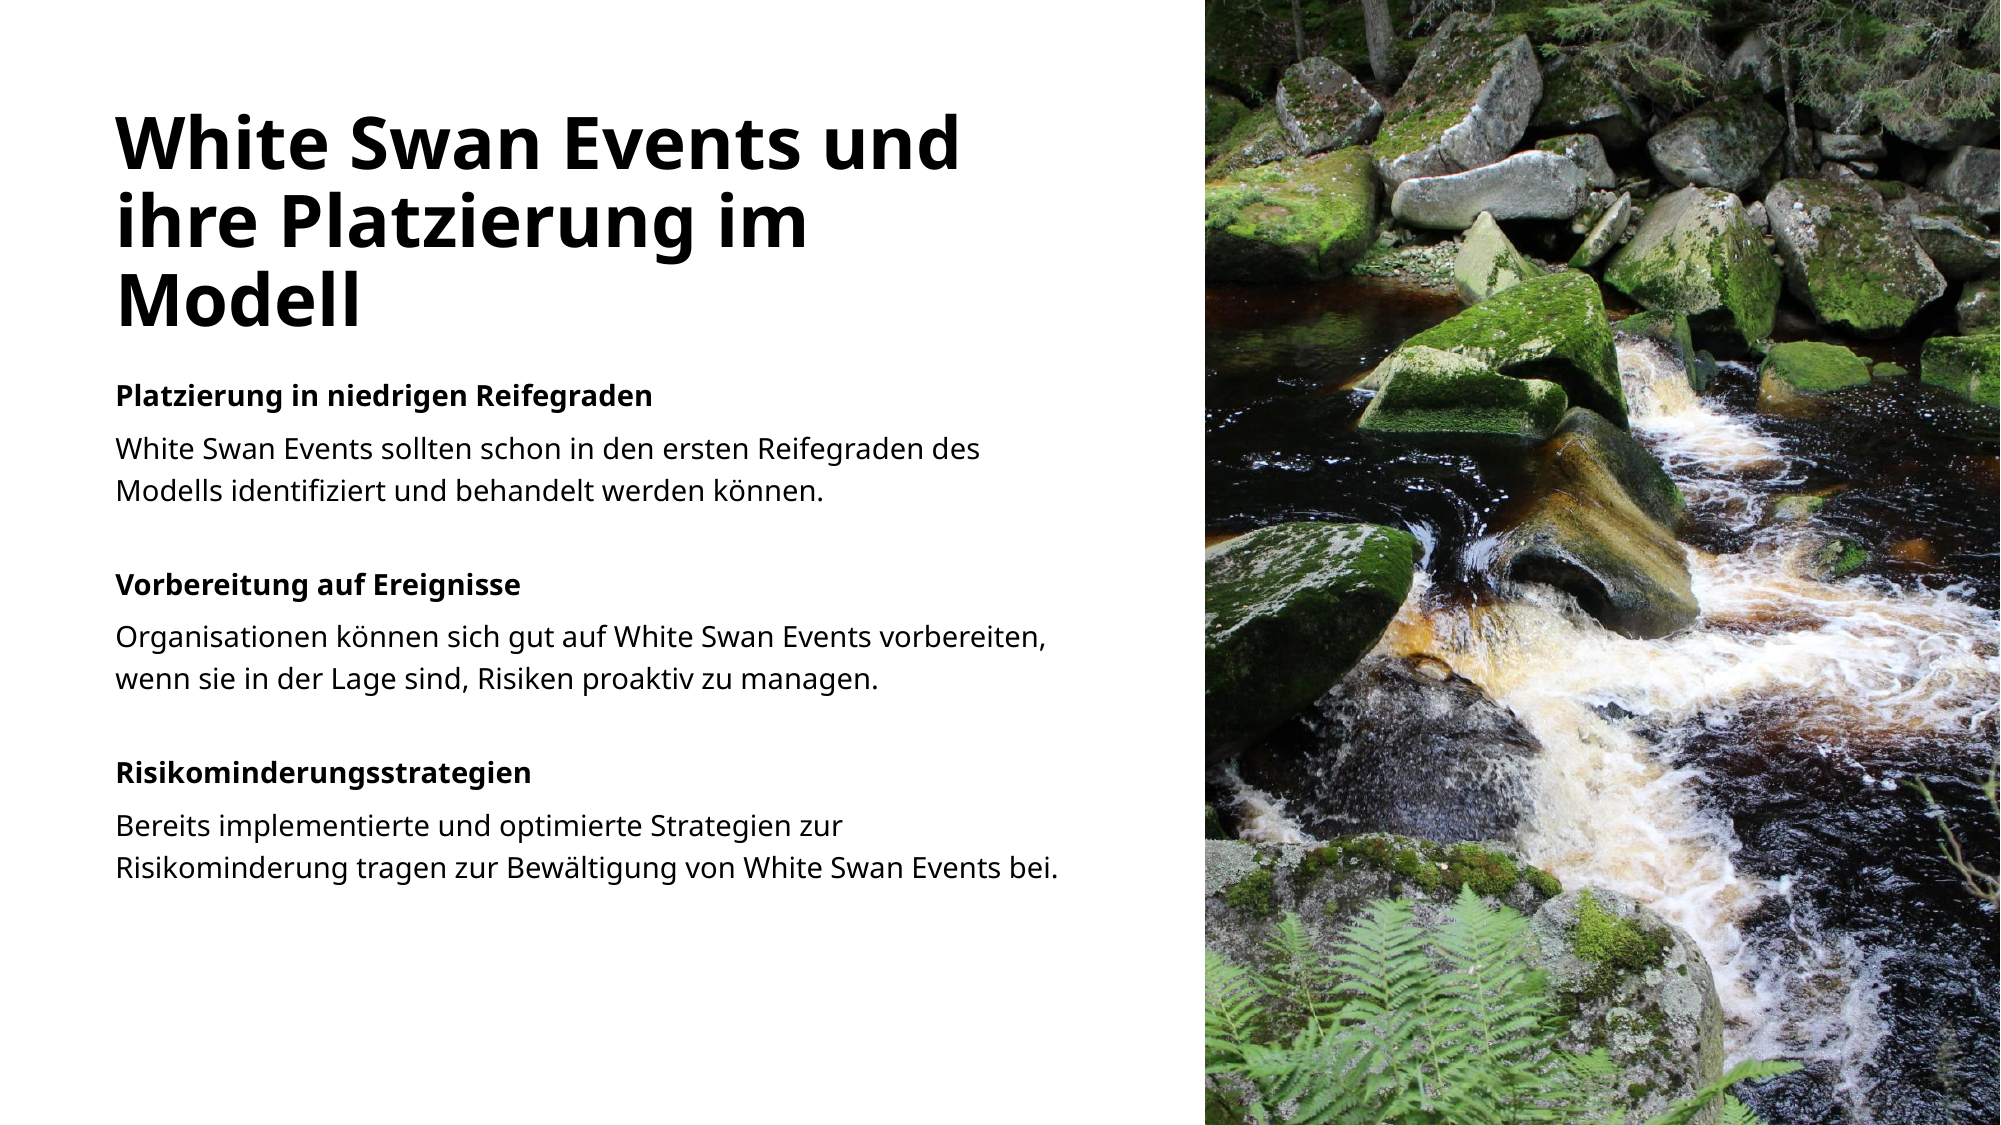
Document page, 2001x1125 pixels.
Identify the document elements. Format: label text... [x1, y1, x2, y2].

title White Swan Events und ihre Platzierung im Modell [100, 98, 1091, 350]
list Platzierung in niedrigen Reifegraden White Swan Events sollten schon in den ersten Reifegraden des Modells identifiziert und behandelt werden können. Vorbereitung auf Ereignisse Organisationen können sich gut auf White Swan Events vorbereiten, wenn sie in der Lage sind, Risiken proaktiv zu managen. Risikominderungsstrategien Bereits implementierte und optimierte Strategien zur Risikominderung tragen zur Bewältigung von White Swan Events bei. [100, 363, 1091, 1035]
text_box [0, 0, 1204, 1125]
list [1204, 0, 2000, 1125]
